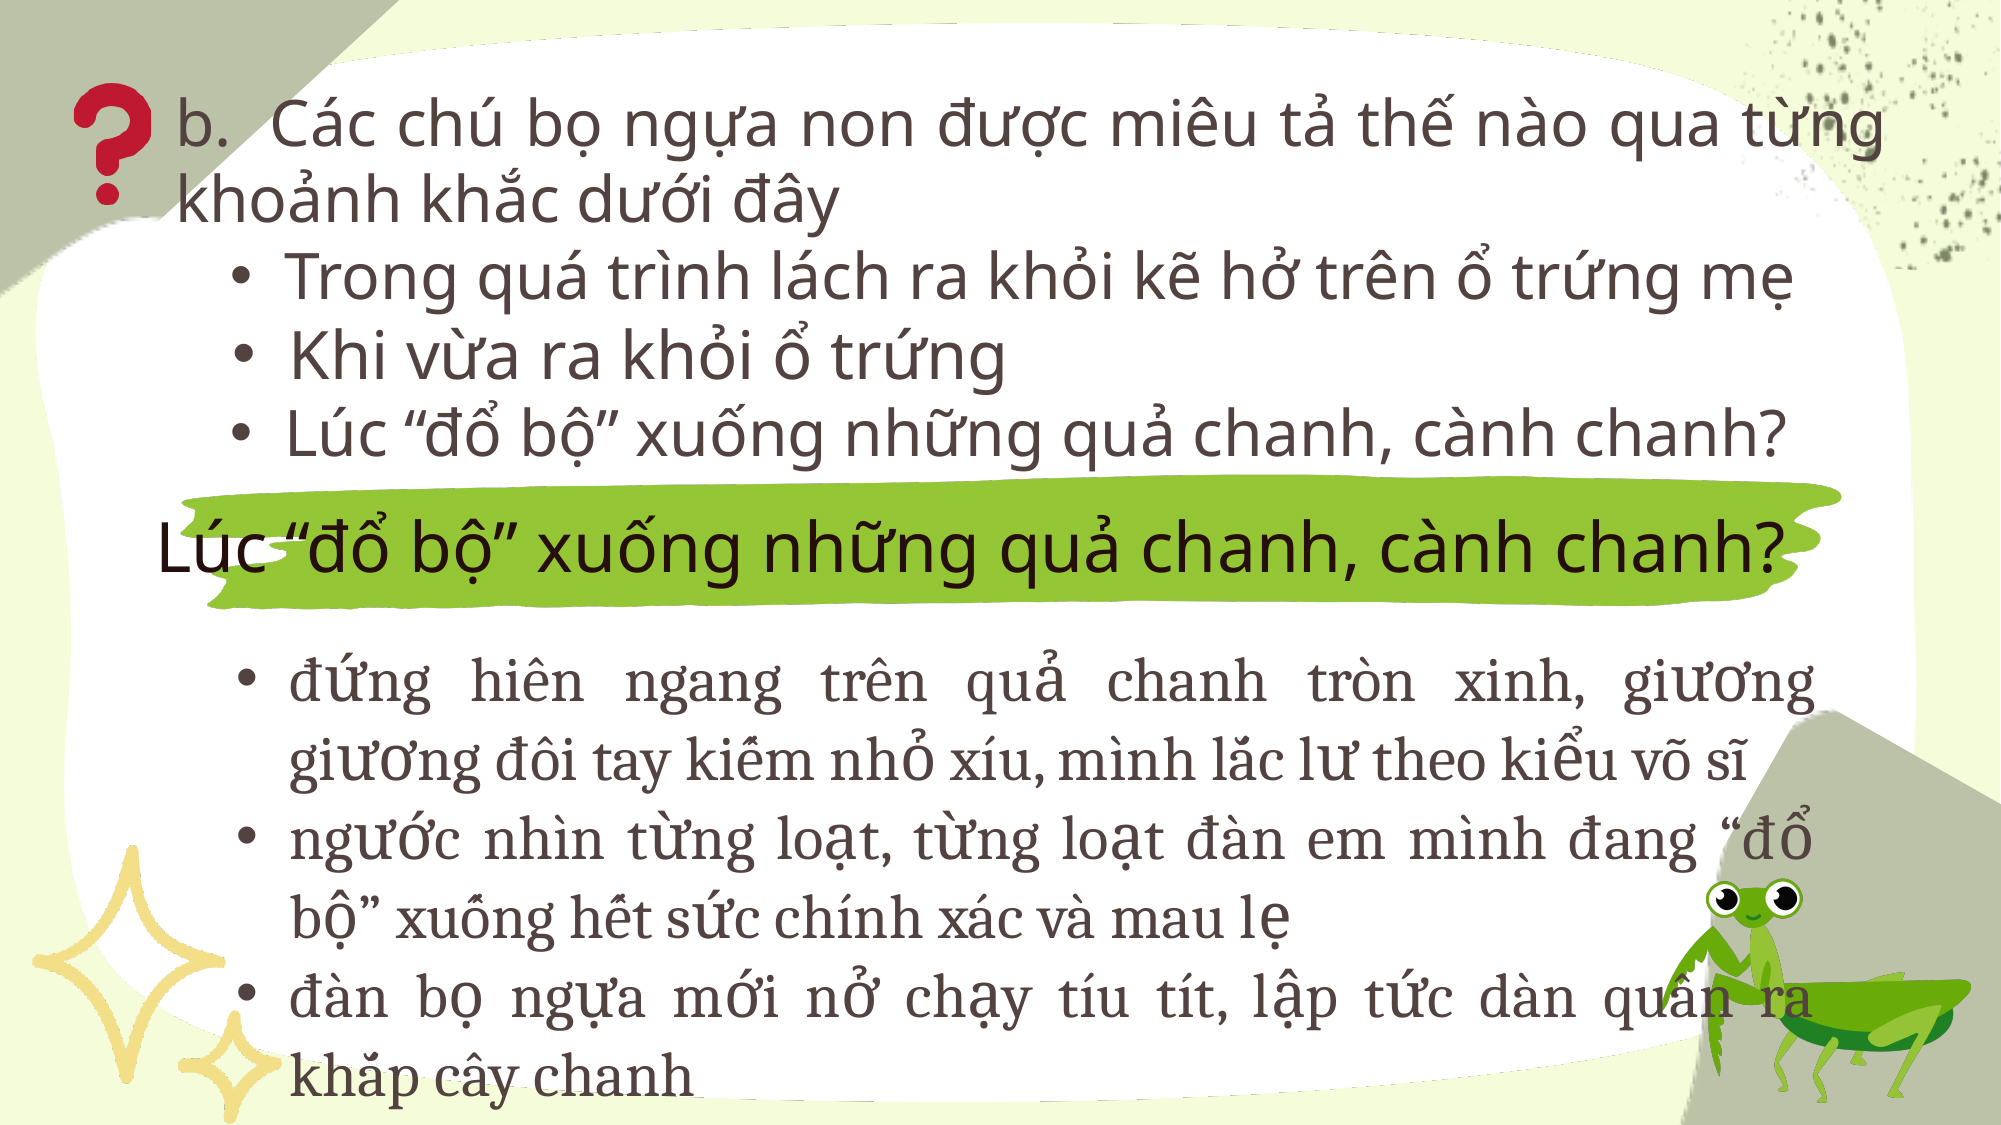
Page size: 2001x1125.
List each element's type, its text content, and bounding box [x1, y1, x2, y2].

text_box [1734, 0, 2000, 277]
text_box [1565, 699, 2000, 1125]
text_box [0, 0, 400, 367]
text_box đứng hiên ngang trên quả chanh tròn xinh, giương giương đôi tay kiếm nhỏ xíu, mình lắc lư theo kiểu võ sĩ ngước nhìn từng loạt, từng loạt đàn em mình đang “đổ bộ” xuống hết sức chính xác và mau lẹ đàn bọ ngựa mới nở chạy tíu tít, lập tức dàn quân ra khắp cây chanh [182, 635, 1816, 1109]
text_box [73, 83, 152, 205]
text_box [311, 22, 1738, 82]
text_box [32, 207, 1920, 842]
text_box [1816, 877, 1972, 1103]
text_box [150, 474, 1850, 611]
text_box b. Các chú bọ ngựa non được miêu tả thế nào qua từng khoảnh khắc dưới đây Trong quá trình lách ra khỏi kẽ hở trên ổ trứng mẹ Khi vừa ra khỏi ổ trứng Lúc “đổ bộ” xuống những quả chanh, cành chanh? [175, 82, 1888, 470]
text_box [32, 842, 284, 1125]
